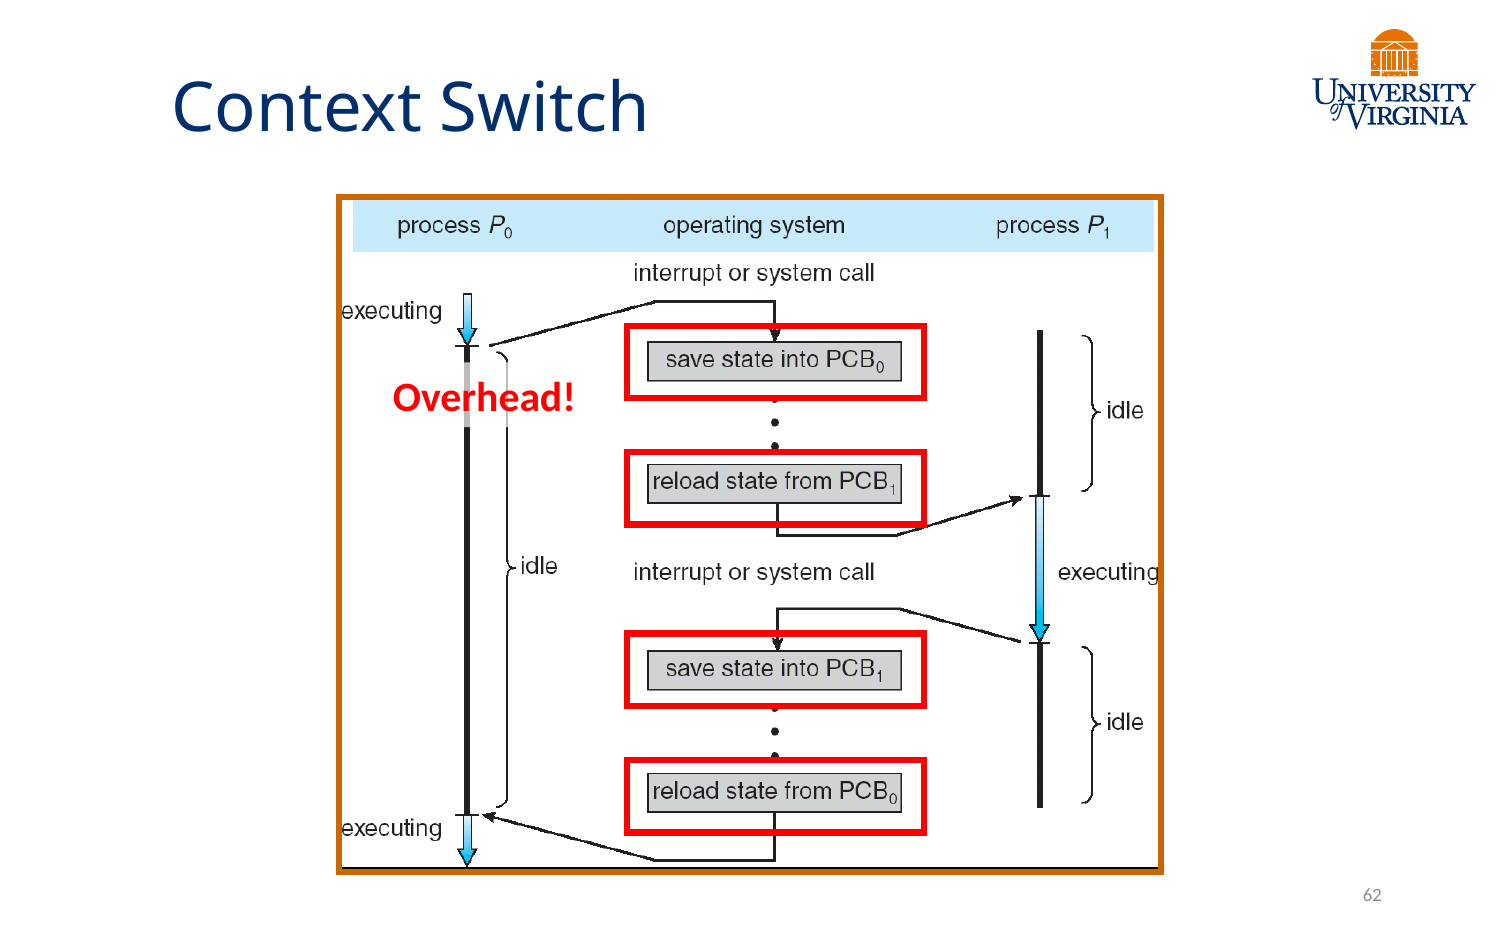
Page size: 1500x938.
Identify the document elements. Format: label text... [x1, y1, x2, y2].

slide_number 62 [1059, 868, 1397, 919]
title Context Switch [156, 18, 1235, 200]
picture [342, 199, 1158, 870]
